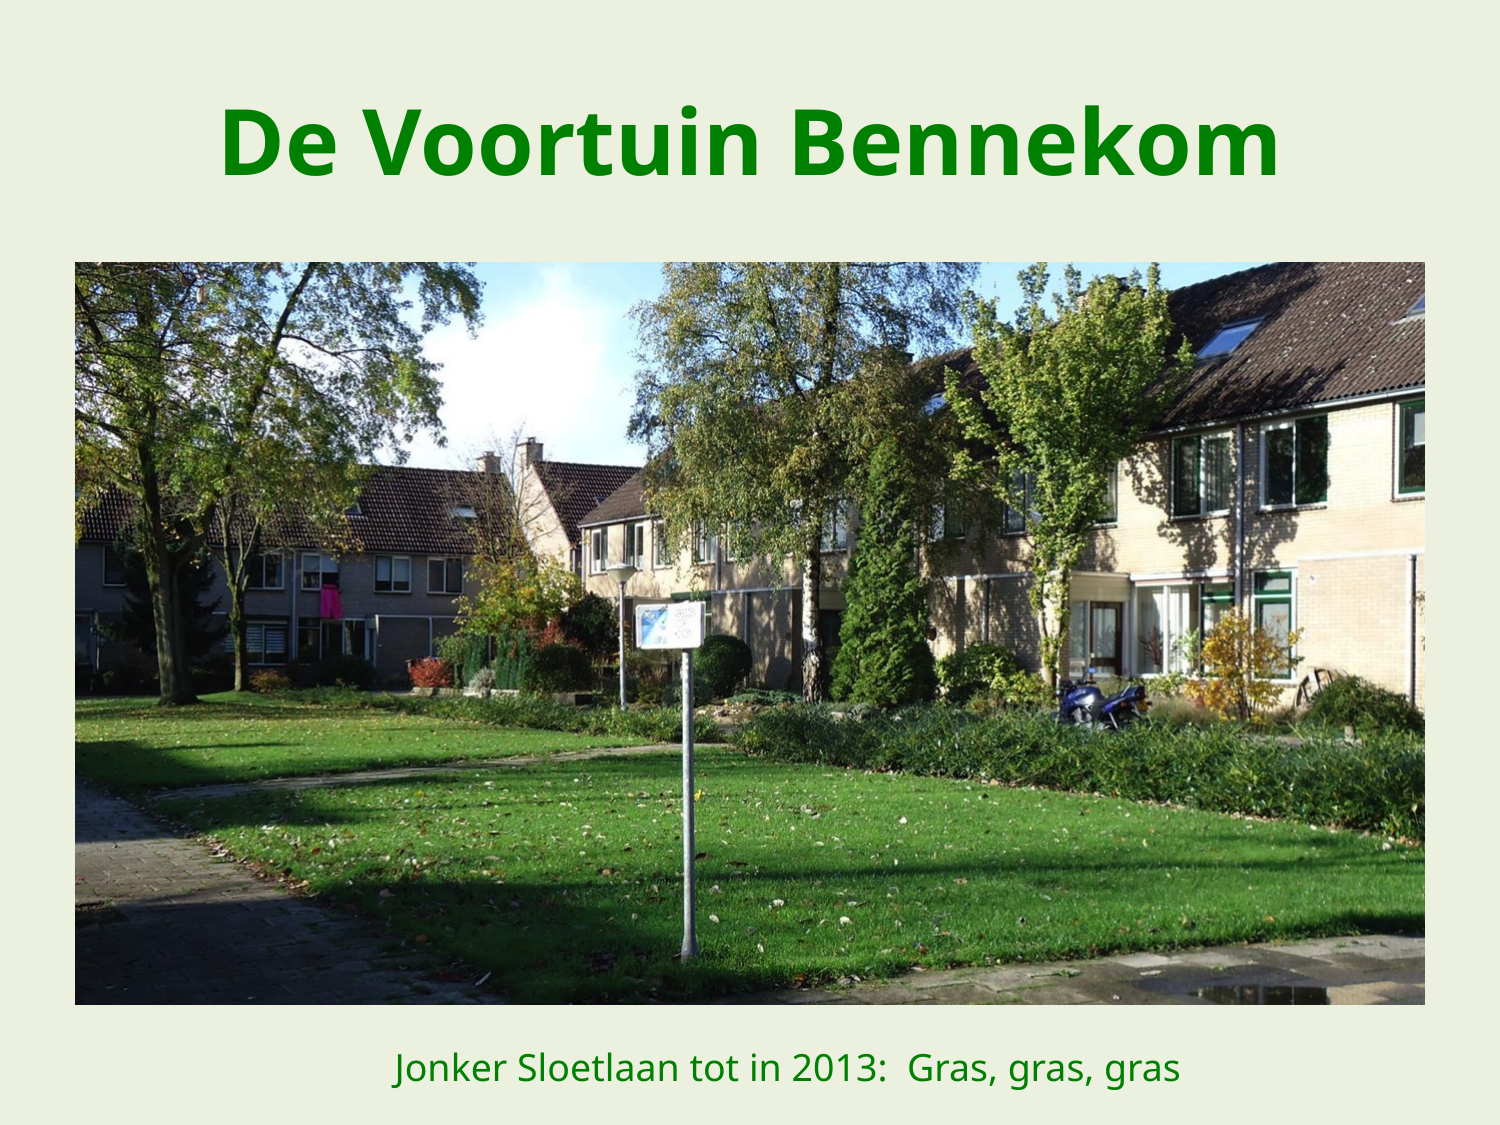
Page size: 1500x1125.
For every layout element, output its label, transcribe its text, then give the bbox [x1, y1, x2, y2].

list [74, 262, 1426, 1006]
title De Voortuin Bennekom [75, 45, 1425, 233]
text_box Jonker Sloetlaan tot in 2013: Gras, gras, gras [379, 1036, 1245, 1097]
